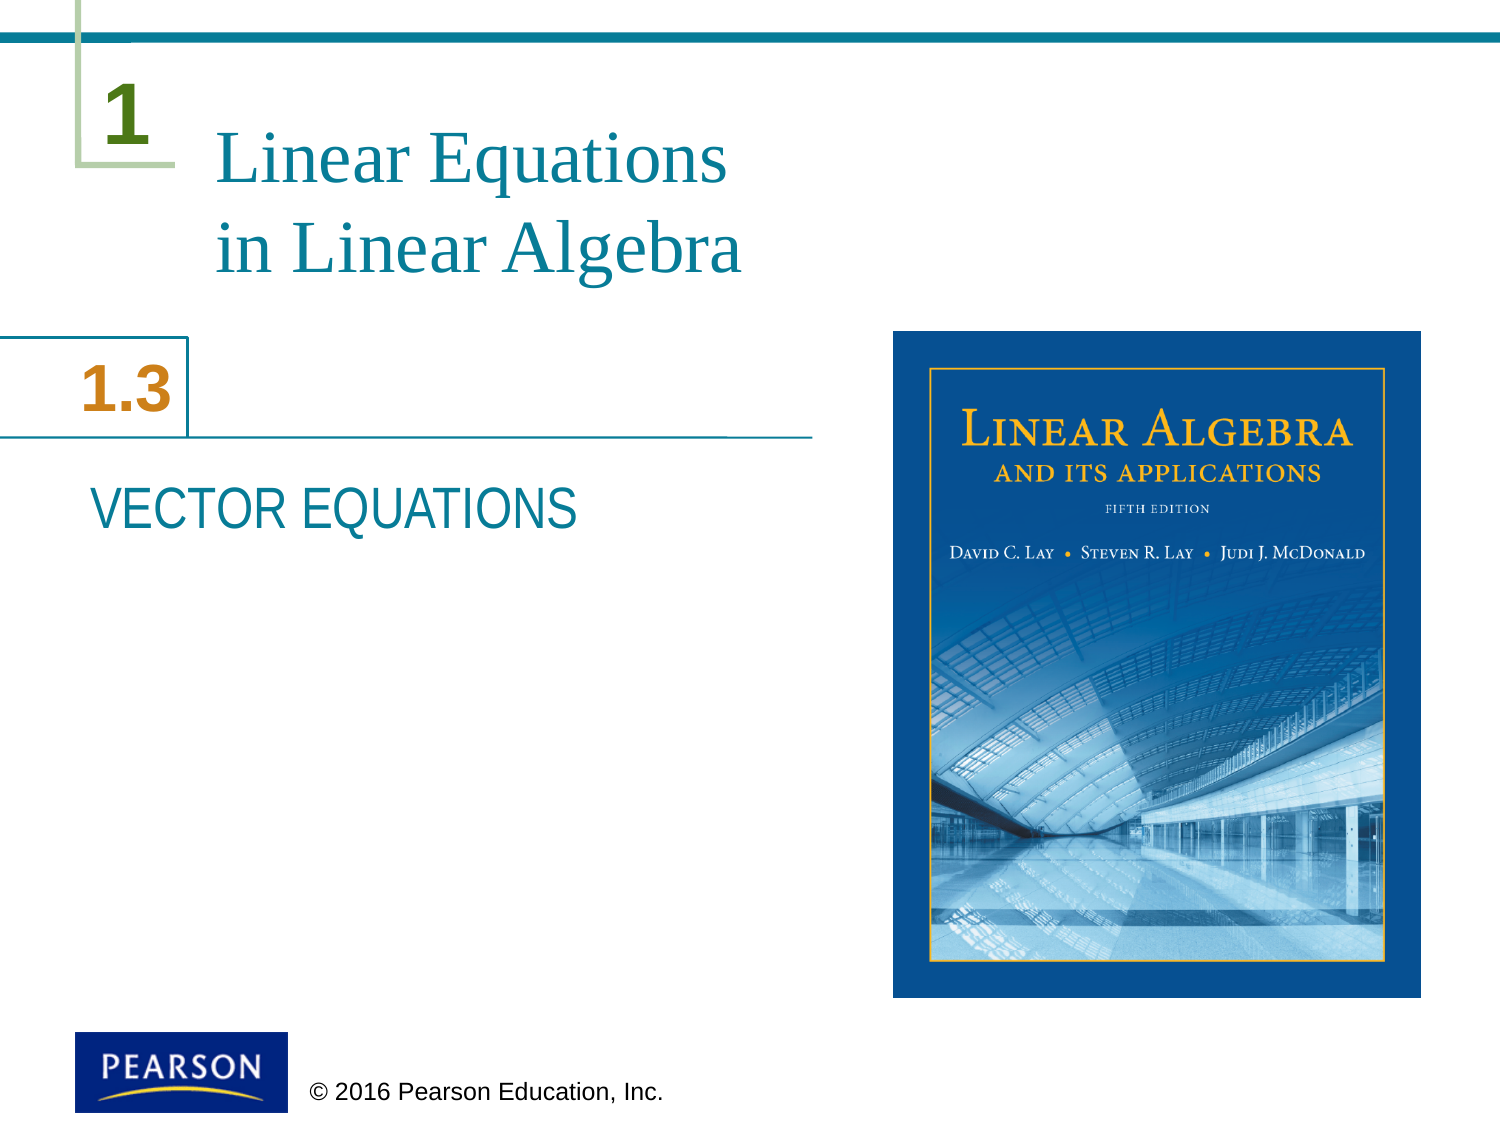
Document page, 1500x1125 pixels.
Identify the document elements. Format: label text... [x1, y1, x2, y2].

footer © 2016 Pearson Education, Inc. [287, 1034, 1425, 1113]
subtitle VECTOR EQUATIONS [75, 462, 813, 1013]
picture [75, 1032, 288, 1113]
title Linear Equations in Linear Algebra [200, 99, 1175, 313]
picture [893, 331, 1421, 998]
